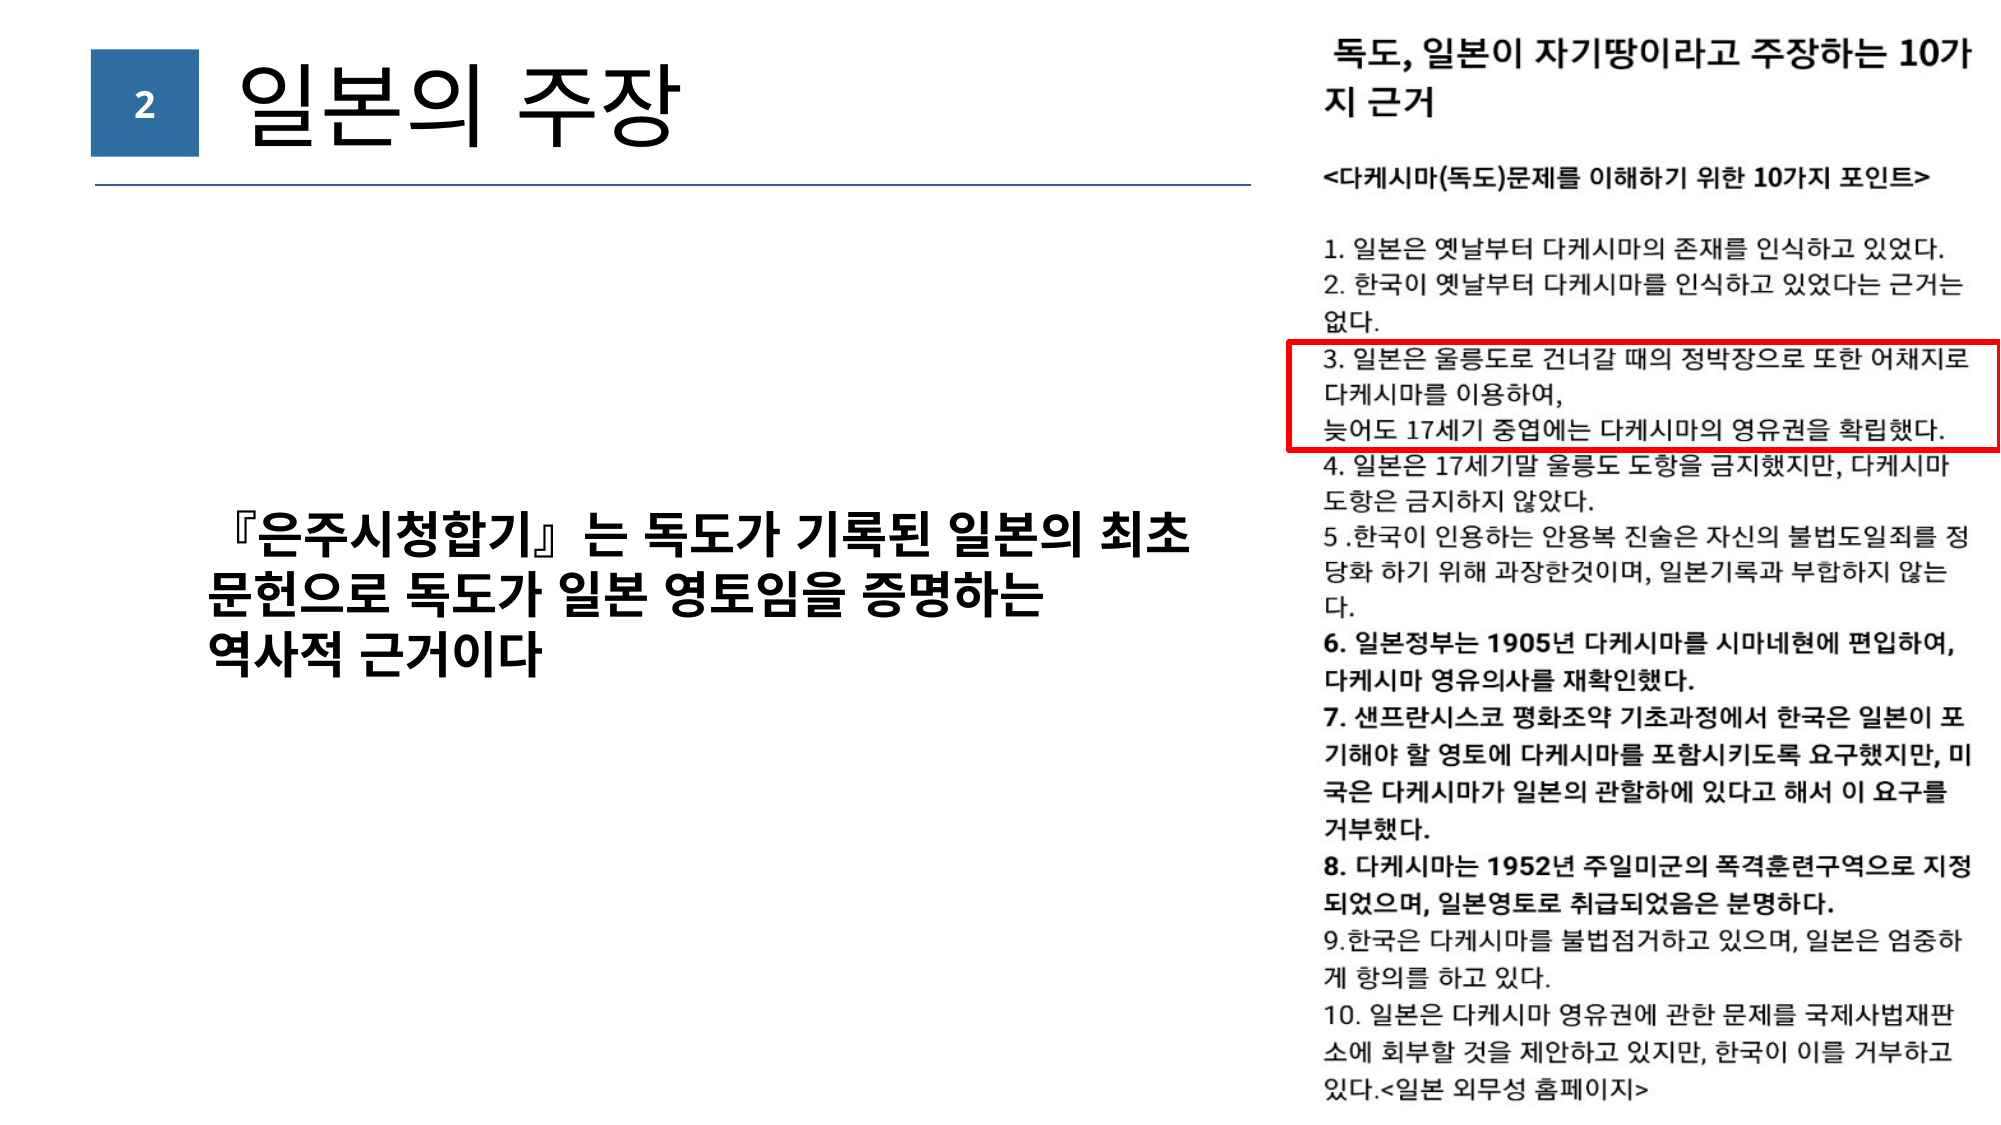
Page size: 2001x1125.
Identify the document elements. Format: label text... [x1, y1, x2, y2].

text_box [90, 40, 748, 167]
text_box 『은주시청합기』는 독도가 기록된 일본의 최초 문헌으로 독도가 일본 영토임을 증명하는 역사적 근거이다 [193, 495, 1221, 691]
picture [1288, 0, 2000, 1125]
